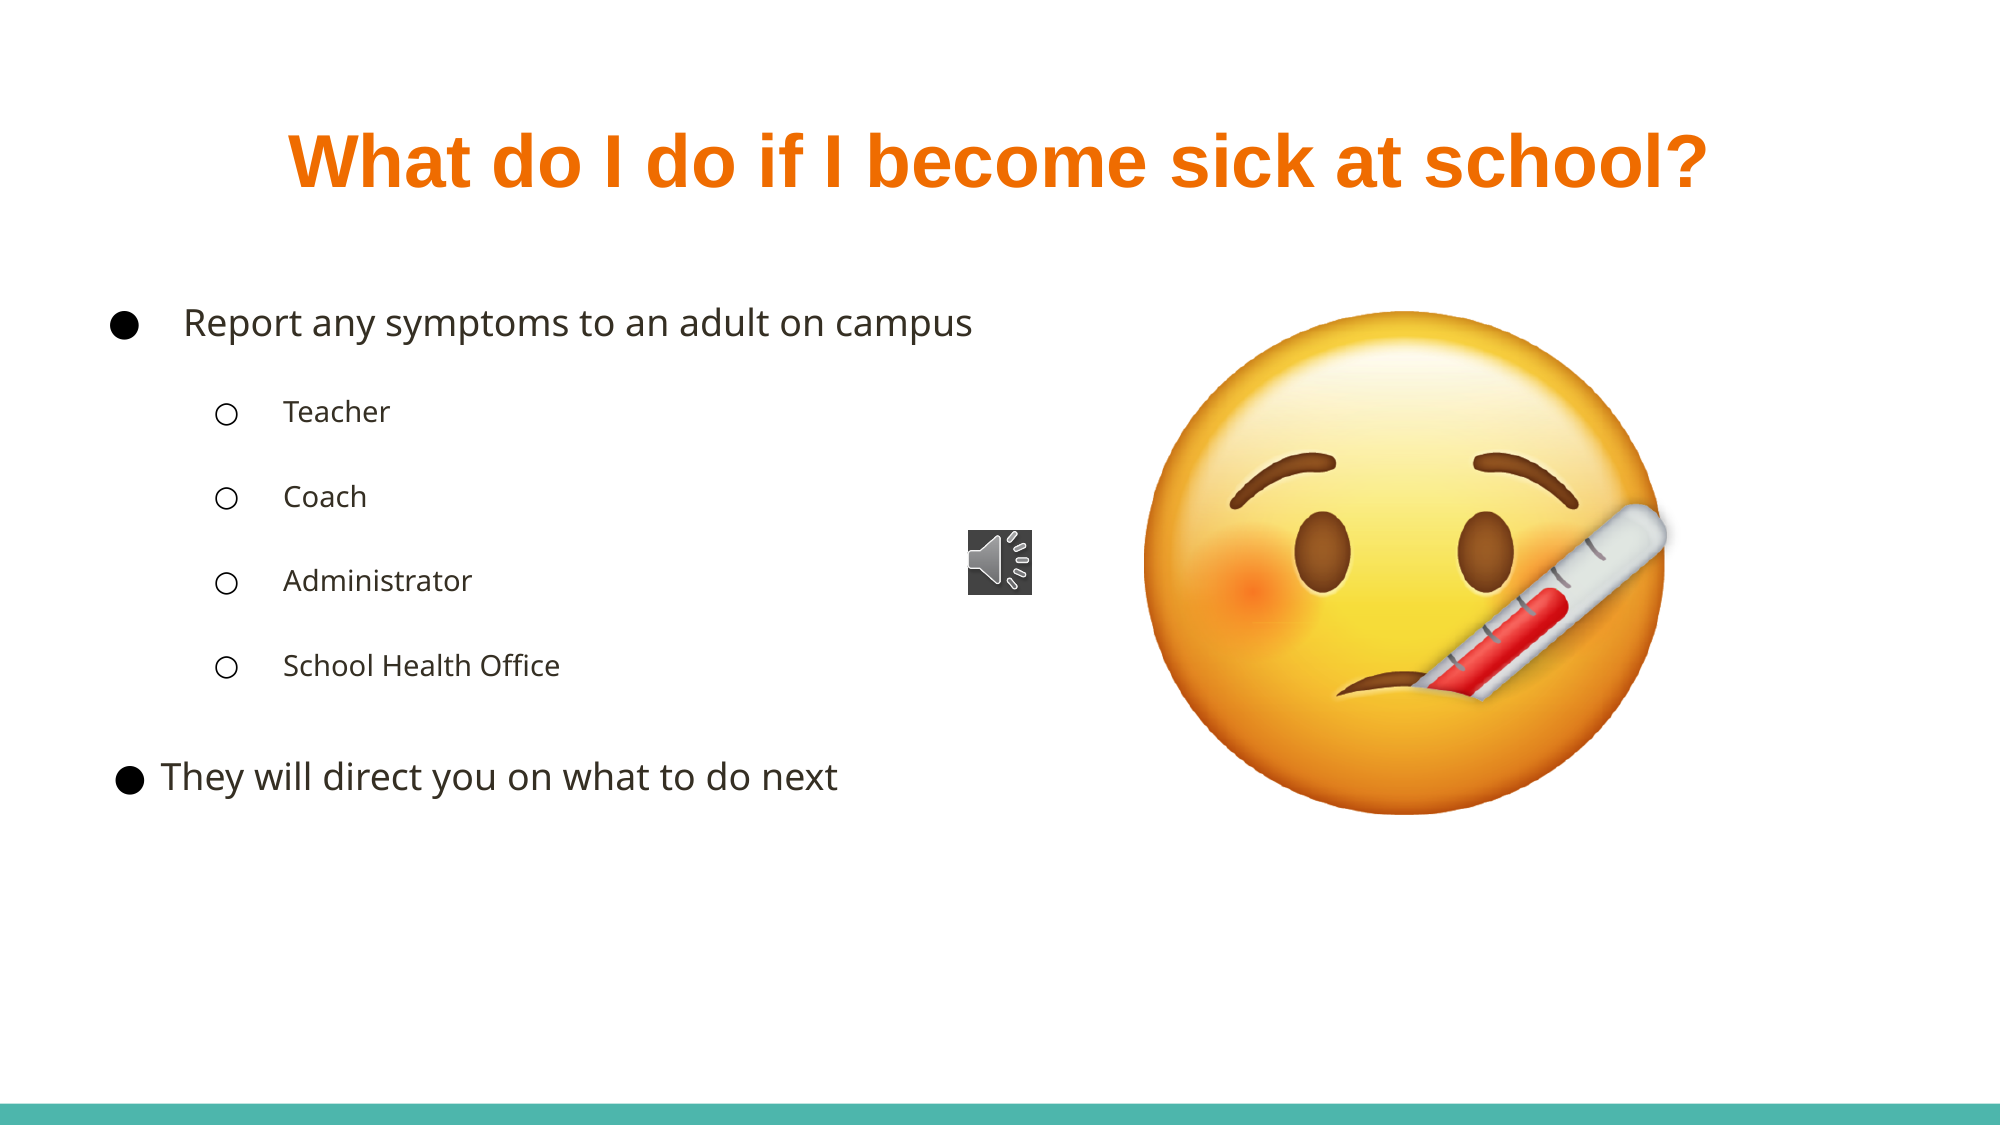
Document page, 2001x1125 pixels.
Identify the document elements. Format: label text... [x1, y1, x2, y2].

list Report any symptoms to an adult on campus Teacher Coach Administrator School Health Office They will direct you on what to do next [68, 276, 1932, 1000]
picture [966, 528, 1034, 597]
title What do I do if I become sick at school? [68, 97, 1932, 252]
picture [1144, 311, 1685, 815]
